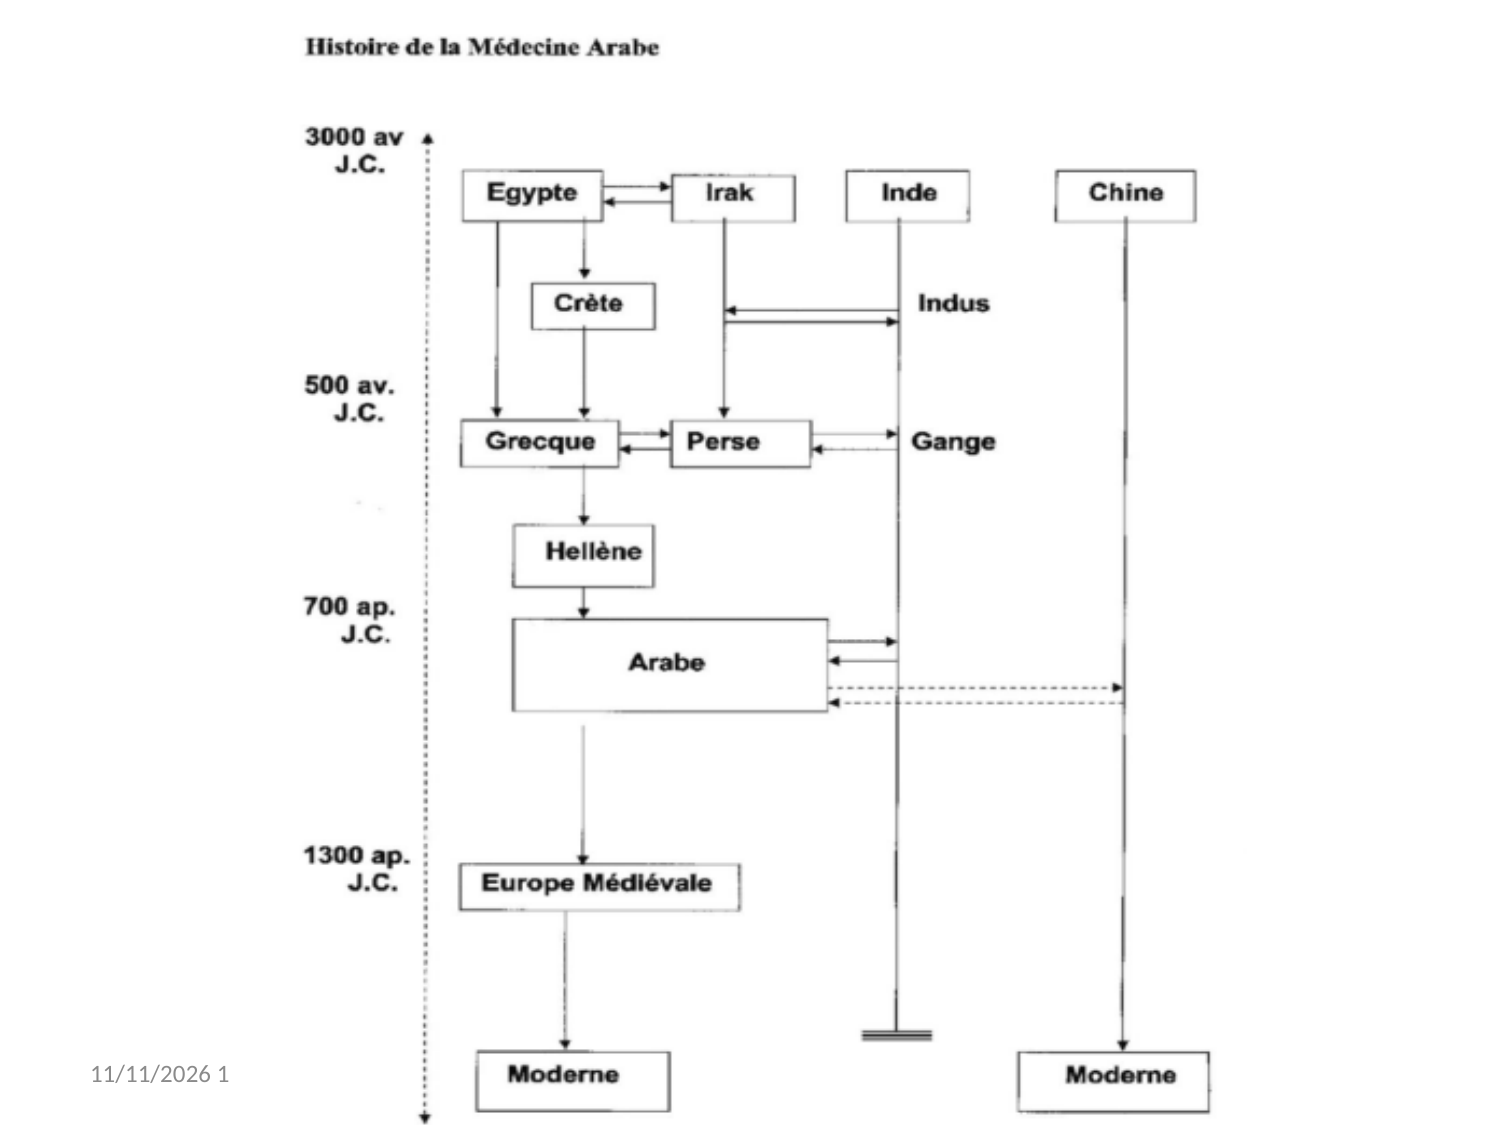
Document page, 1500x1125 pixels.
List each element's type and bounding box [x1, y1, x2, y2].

slide_number [75, 1042, 224, 1103]
list [229, 22, 1247, 1125]
